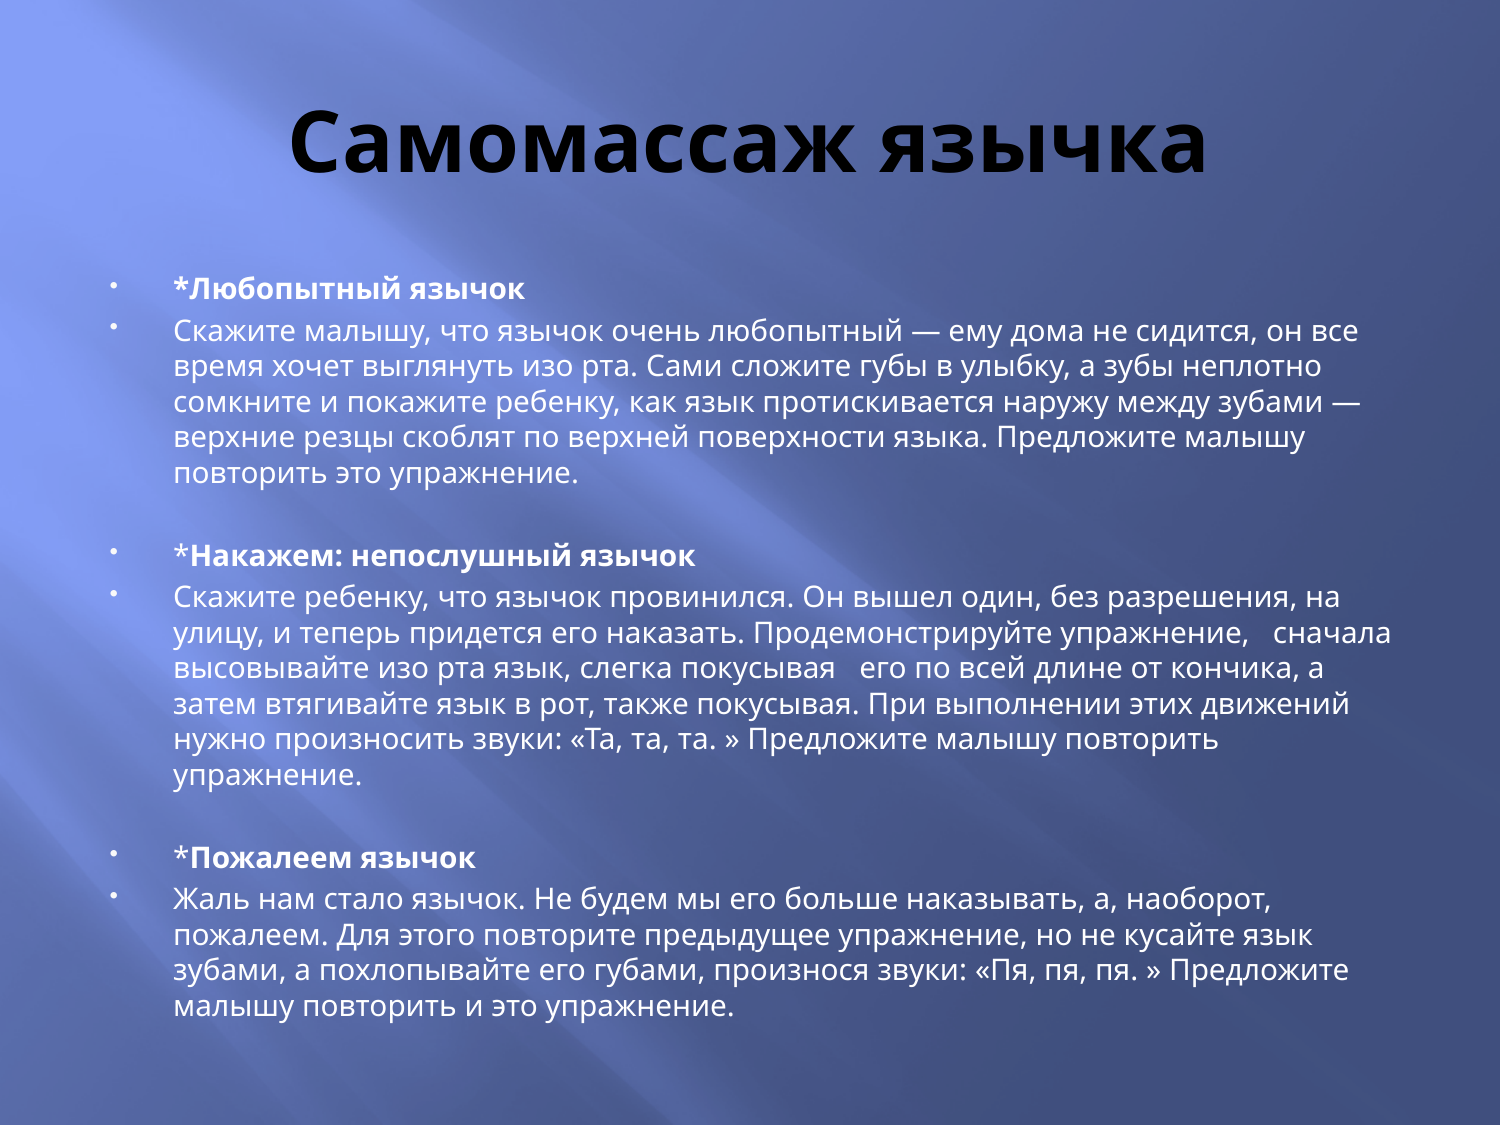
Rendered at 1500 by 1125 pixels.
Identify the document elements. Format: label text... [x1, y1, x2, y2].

title Самомассаж язычка [75, 45, 1425, 233]
list *Любопытный язычок Скажите малышу, что язычок очень любопытный — ему дома не сидится, он все время хочет выглянуть изо рта. Сами сложите губы в улыбку, а зубы неплотно сомкните и покажите ребенку, как язык протискивается наружу между зубами — верхние резцы скоблят по верхней поверхности языка. Предложите малышу повторить это упражнение. *Накажем: непослушный язычок Скажите ребенку, что язычок провинился. Он вышел один, без разрешения, на улицу, и теперь придется его наказать. Продемонстрируйте упражнение, сначала высовывайте изо рта язык, слегка покусывая его по всей длине от кончика, а затем втягивайте язык в рот, также покусывая. При выполнении этих движений нужно произносить звуки: «Та, та, та. » Предложите малышу повторить упражнение. *Пожалеем язычок Жаль нам стало язычок. Не будем мы его больше наказывать, а, наоборот, пожалеем. Для этого повторите предыдущее упражнение, но не кусайте язык зубами, а похлопывайте его губами, произнося звуки: «Пя, пя, пя. » Предложите малышу повторить и это упражнение. [75, 262, 1425, 1035]
